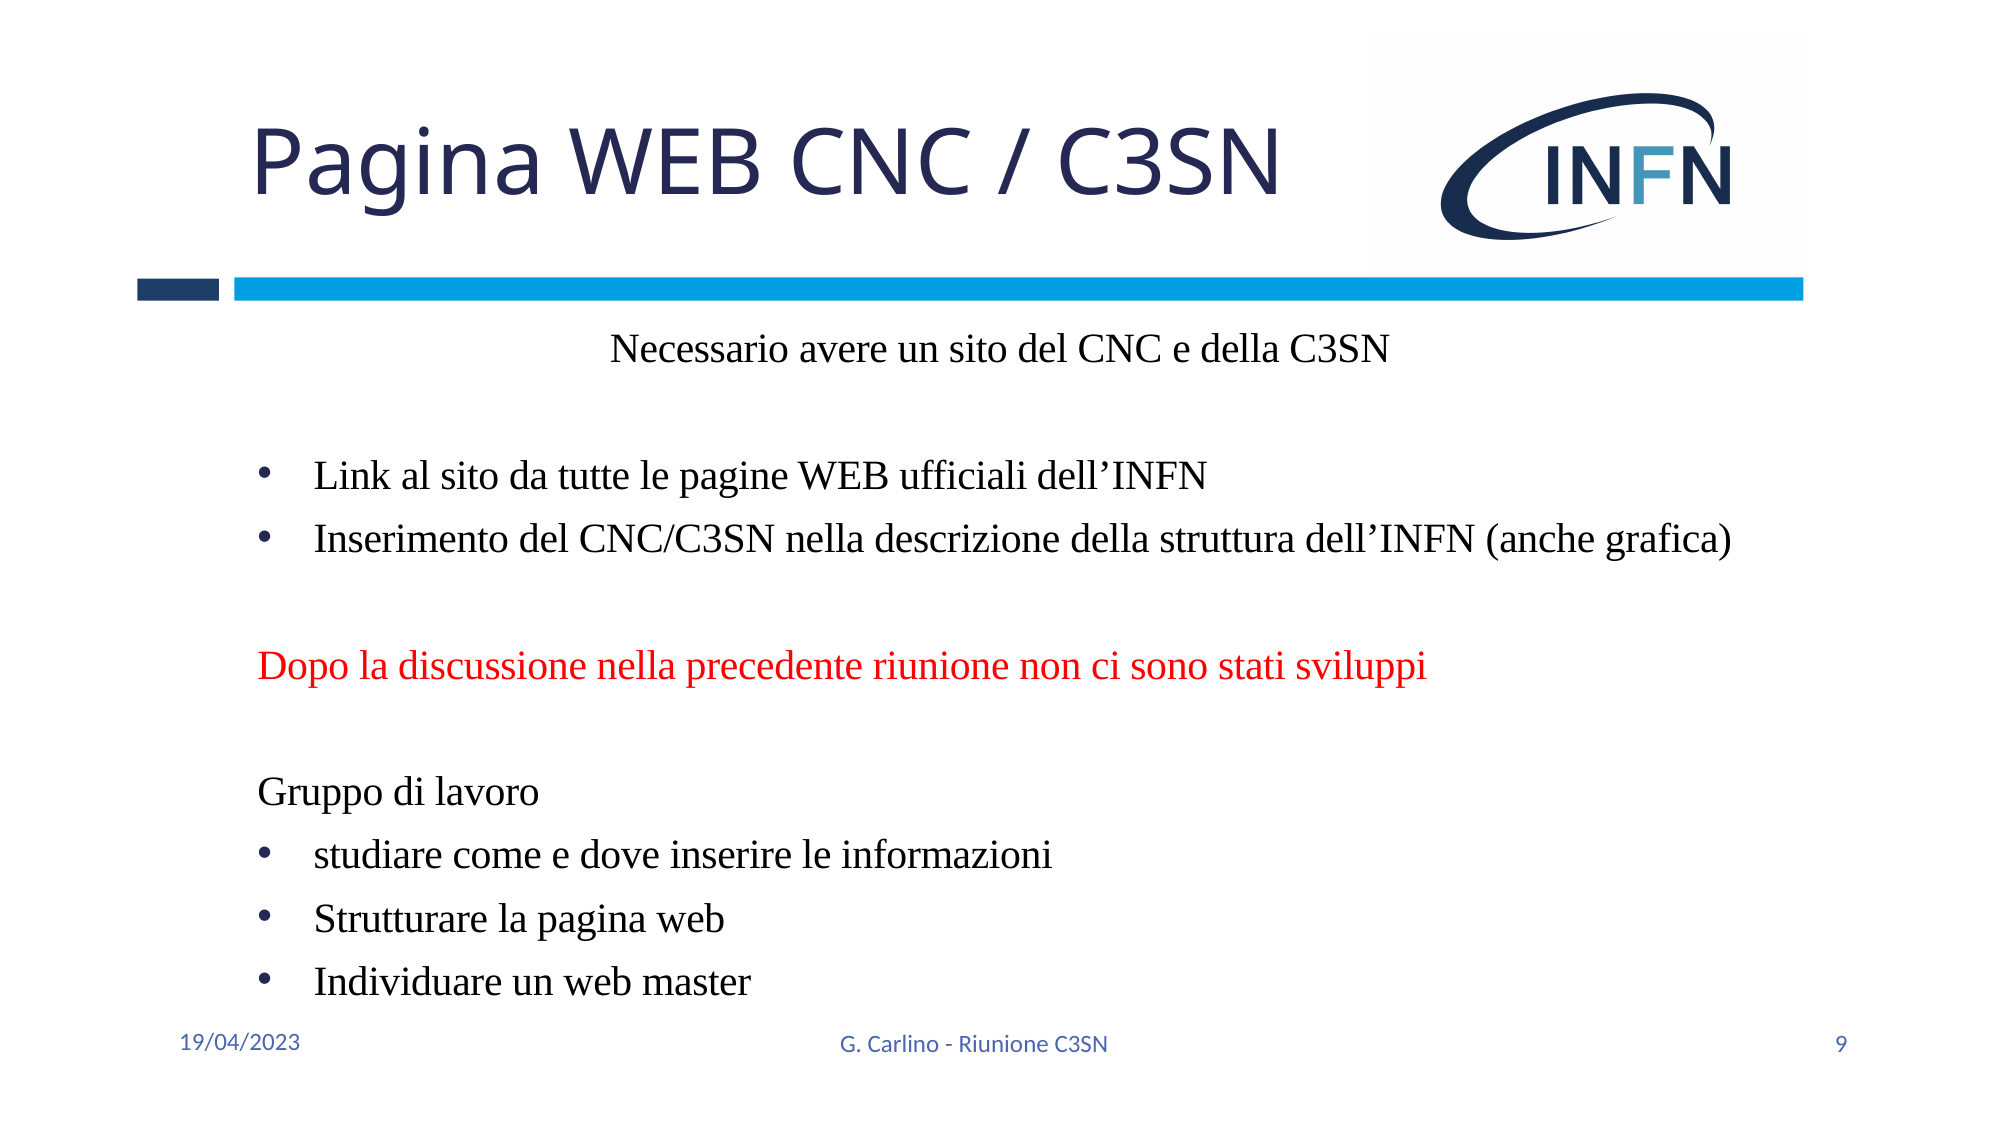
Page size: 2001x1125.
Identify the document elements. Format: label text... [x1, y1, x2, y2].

text_box Necessario avere un sito del CNC e della C3SN Link al sito da tutte le pagine WEB ufficiali dell’INFN Inserimento del CNC/C3SN nella descrizione della struttura dell’INFN (anche grafica) Dopo la discussione nella precedente riunione non ci sono stati sviluppi Gruppo di lavoro studiare come e dove inserire le informazioni Strutturare la pagina web Individuare un web master [242, 313, 1758, 1011]
slide_number 9 [1691, 1012, 1863, 1073]
title Pagina WEB CNC / C3SN [234, 59, 1413, 271]
picture [1367, 32, 1804, 277]
footer G. Carlino - Riunione C3SN [460, 1012, 1489, 1073]
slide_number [164, 1010, 595, 1071]
